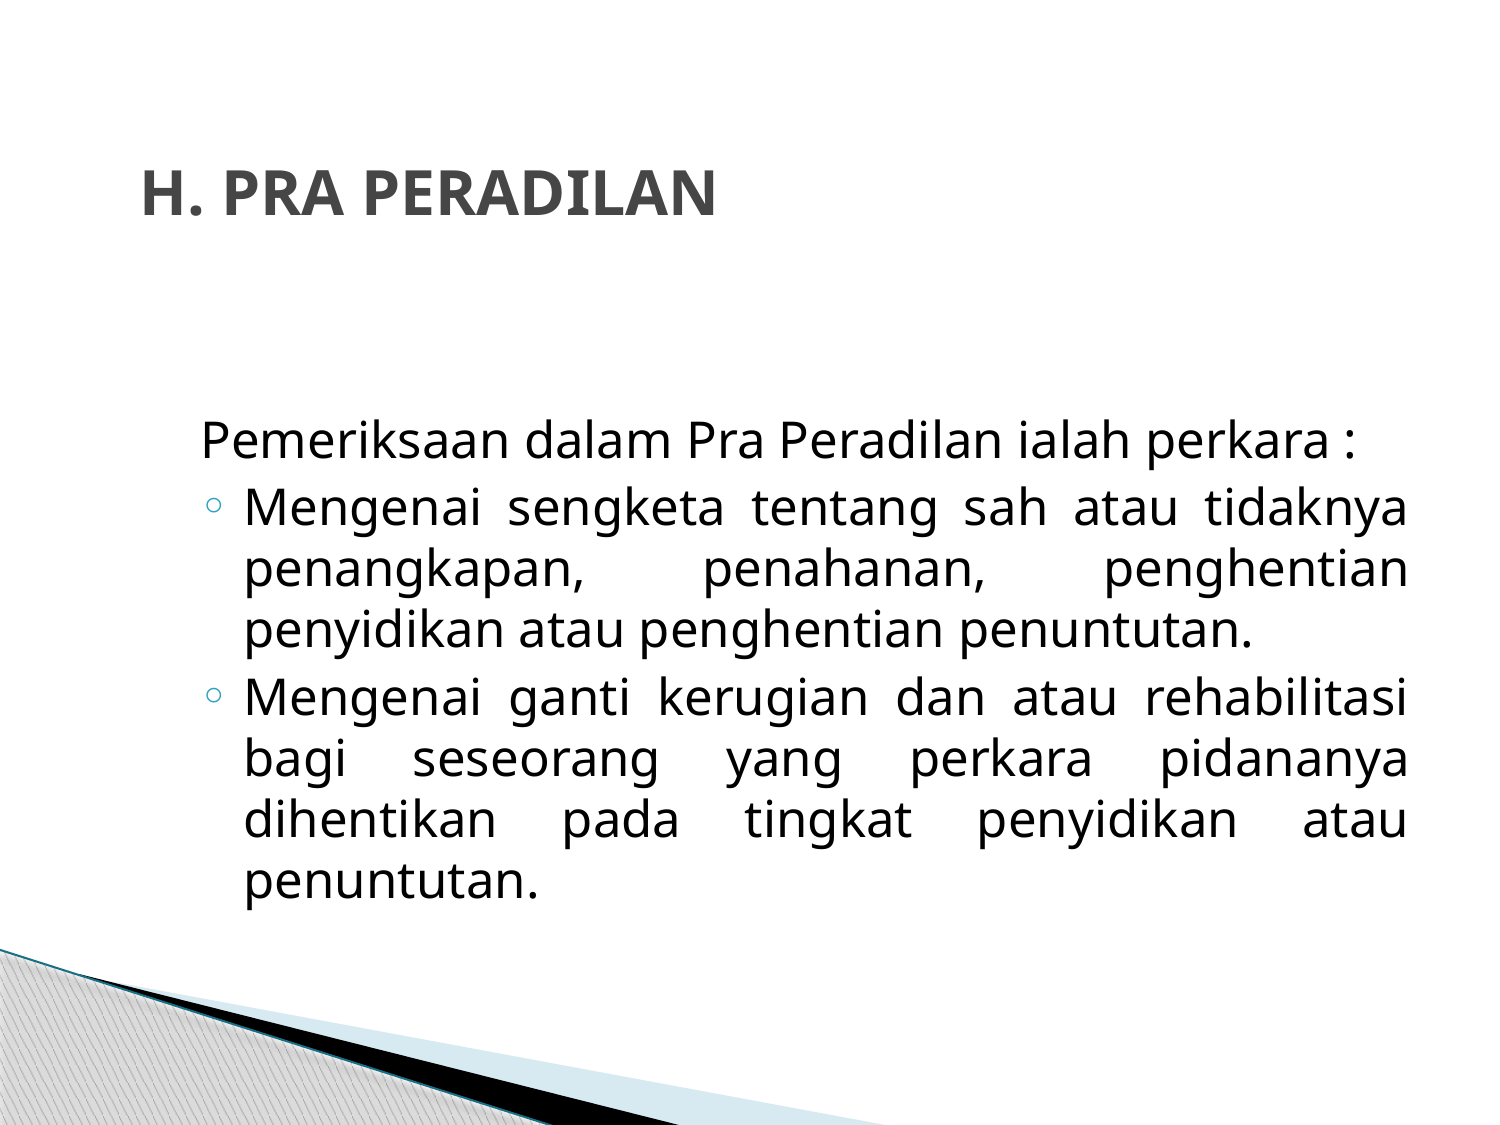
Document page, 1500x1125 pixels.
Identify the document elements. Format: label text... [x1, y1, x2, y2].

title H. PRA PERADILAN [125, 125, 1425, 255]
list Pemeriksaan dalam Pra Peradilan ialah perkara : Mengenai sengketa tentang sah atau tidaknya penangkapan, penahanan, penghentian penyidikan atau penghentian penuntutan. Mengenai ganti kerugian dan atau rehabilitasi bagi seseorang yang perkara pidananya dihentikan pada tingkat penyidikan atau penuntutan. [125, 399, 1425, 1005]
